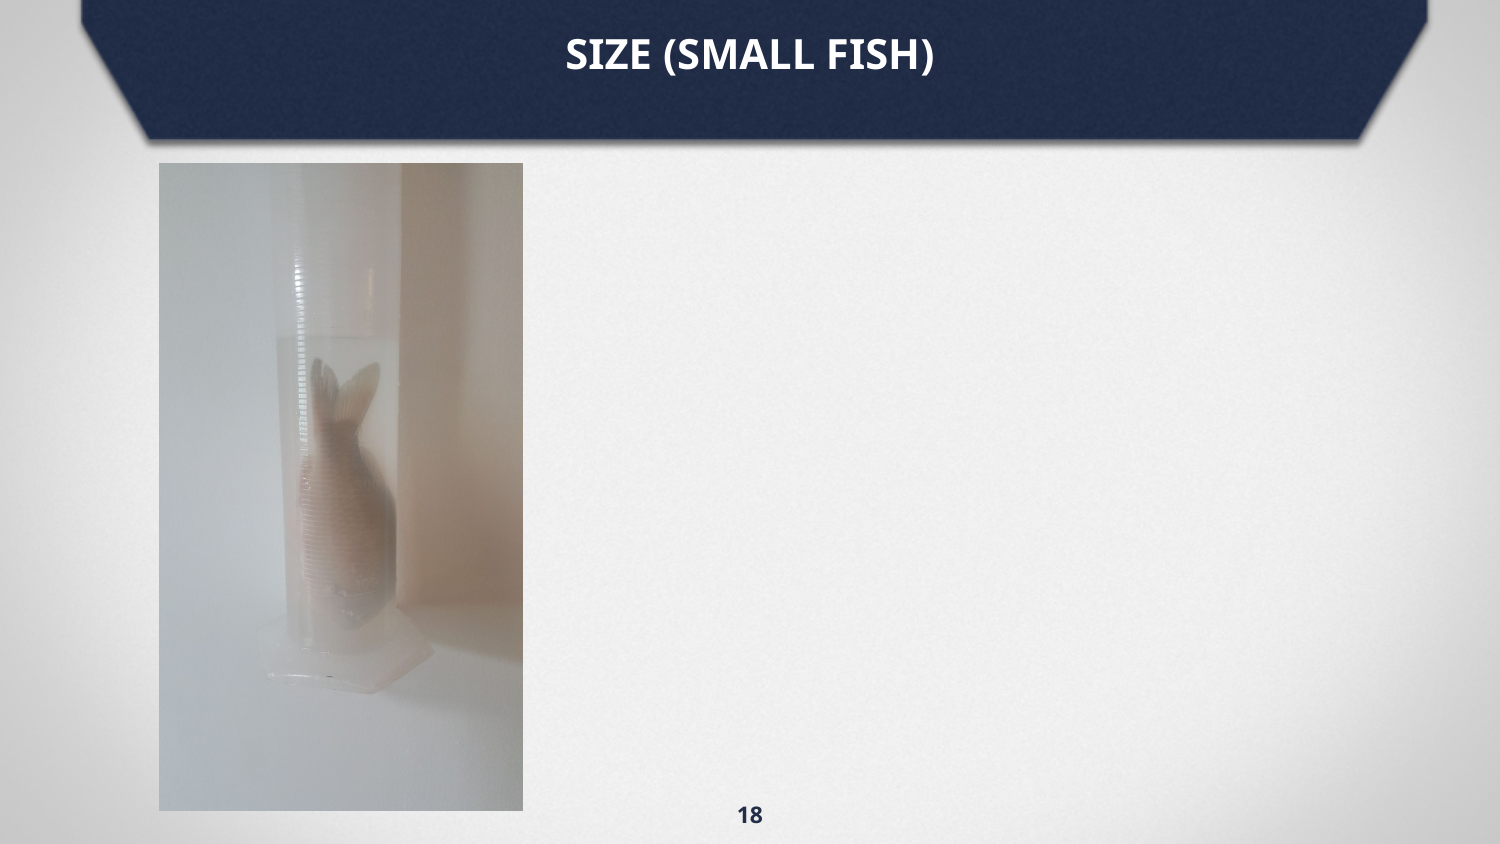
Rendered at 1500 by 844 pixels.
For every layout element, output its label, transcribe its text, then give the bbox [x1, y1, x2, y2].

picture [0, 0, 1500, 844]
slide_number 18 [575, 792, 925, 836]
list SIZE (SMALL FISH) [112, 33, 1388, 79]
